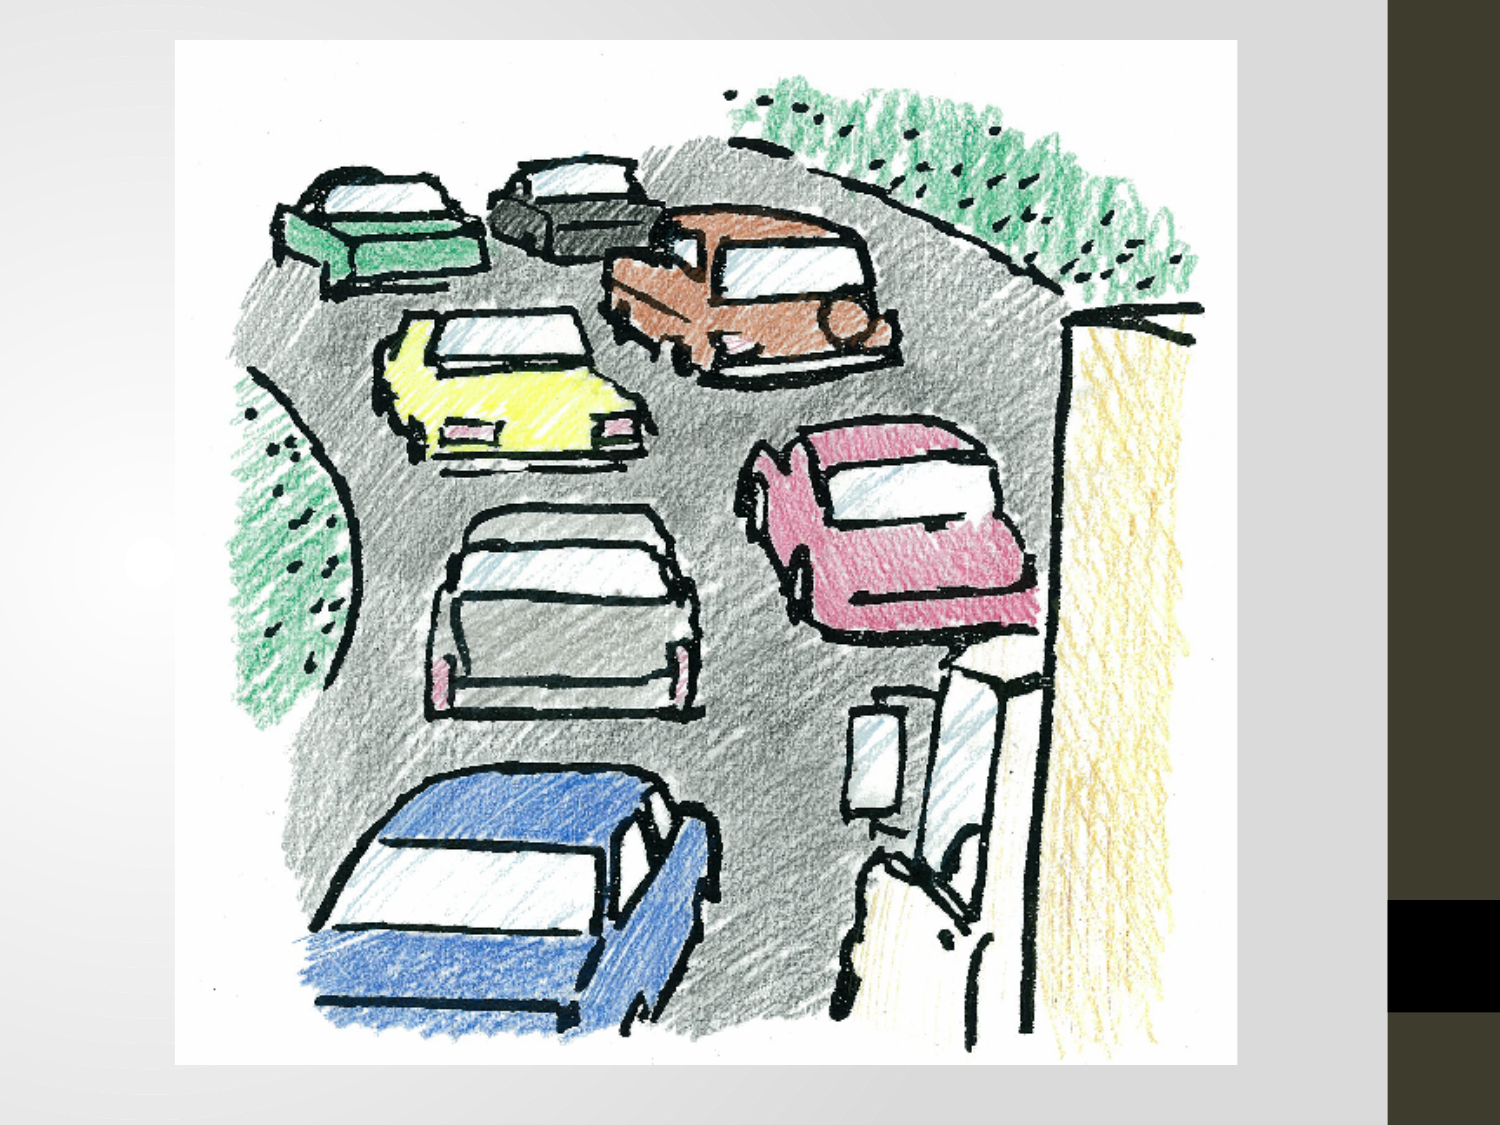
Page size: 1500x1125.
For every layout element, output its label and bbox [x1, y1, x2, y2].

picture [174, 40, 1238, 1066]
